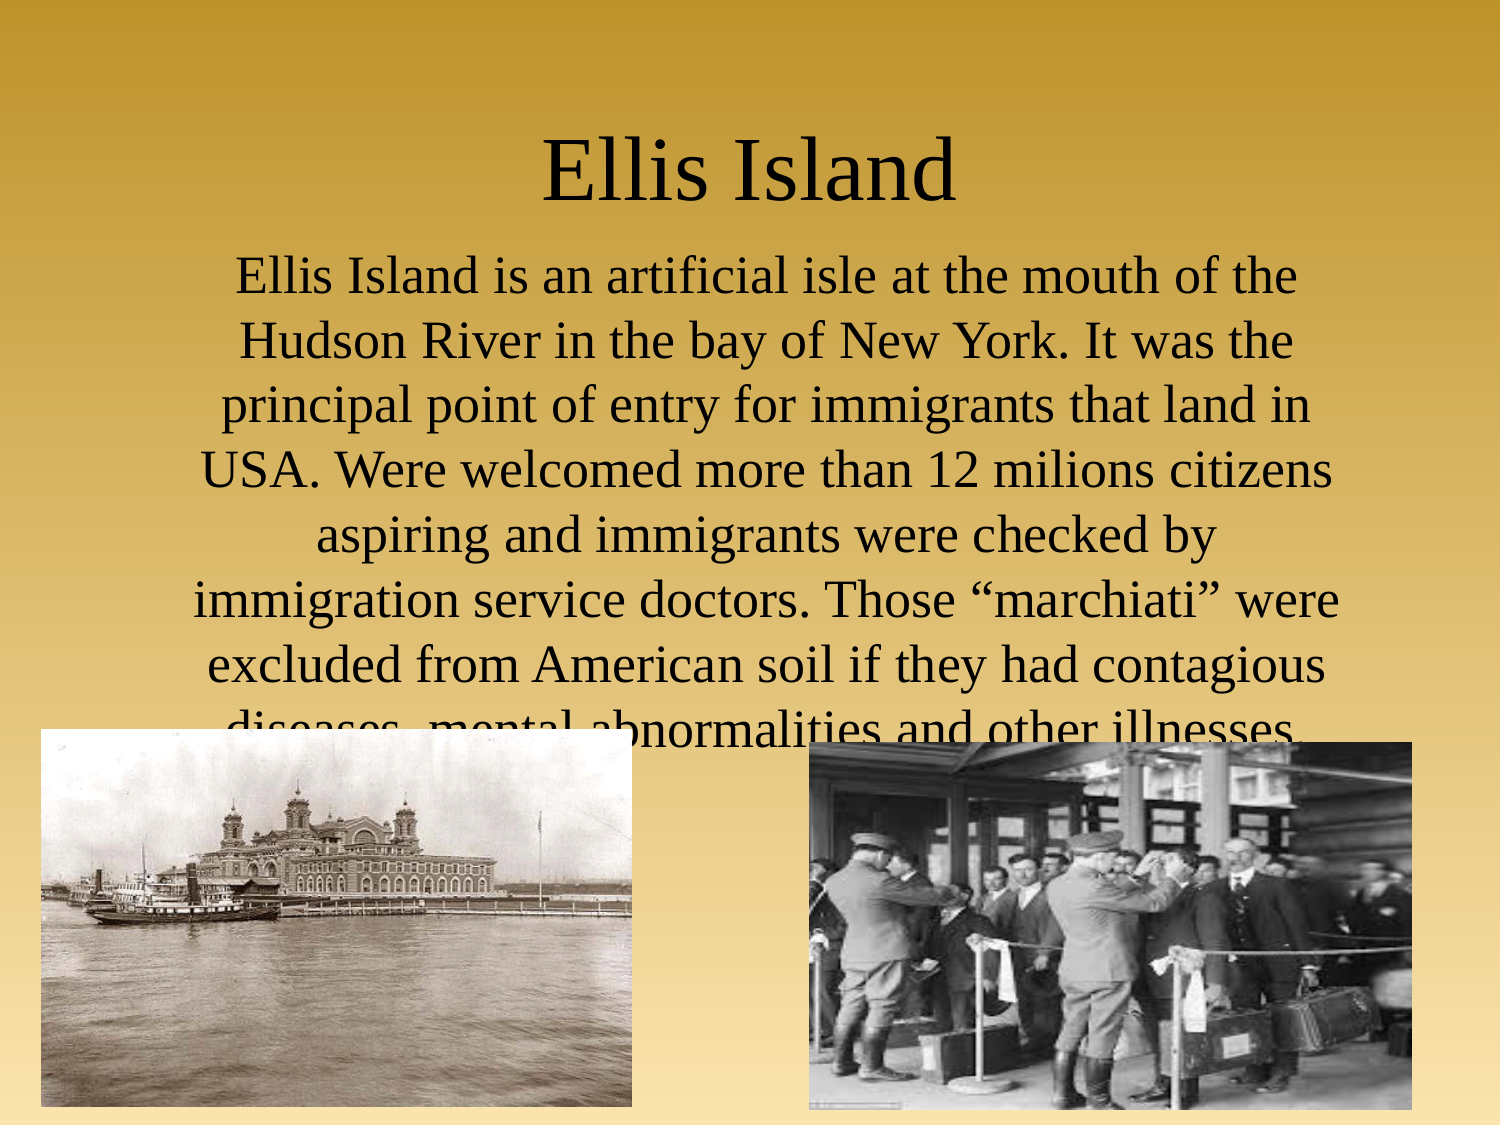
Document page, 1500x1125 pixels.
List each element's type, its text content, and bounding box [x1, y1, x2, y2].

subtitle Ellis Island is an artificial isle at the mouth of the Hudson River in the bay of New York. It was the principal point of entry for immigrants that land in USA. Were welcomed more than 12 milions citizens aspiring and immigrants were checked by immigration service doctors. Those “marchiati” were excluded from American soil if they had contagious diseases, mental abnormalities and other illnesses. [171, 231, 1365, 776]
title Ellis Island [112, 42, 1388, 284]
picture [808, 742, 1412, 1111]
picture [41, 729, 633, 1107]
